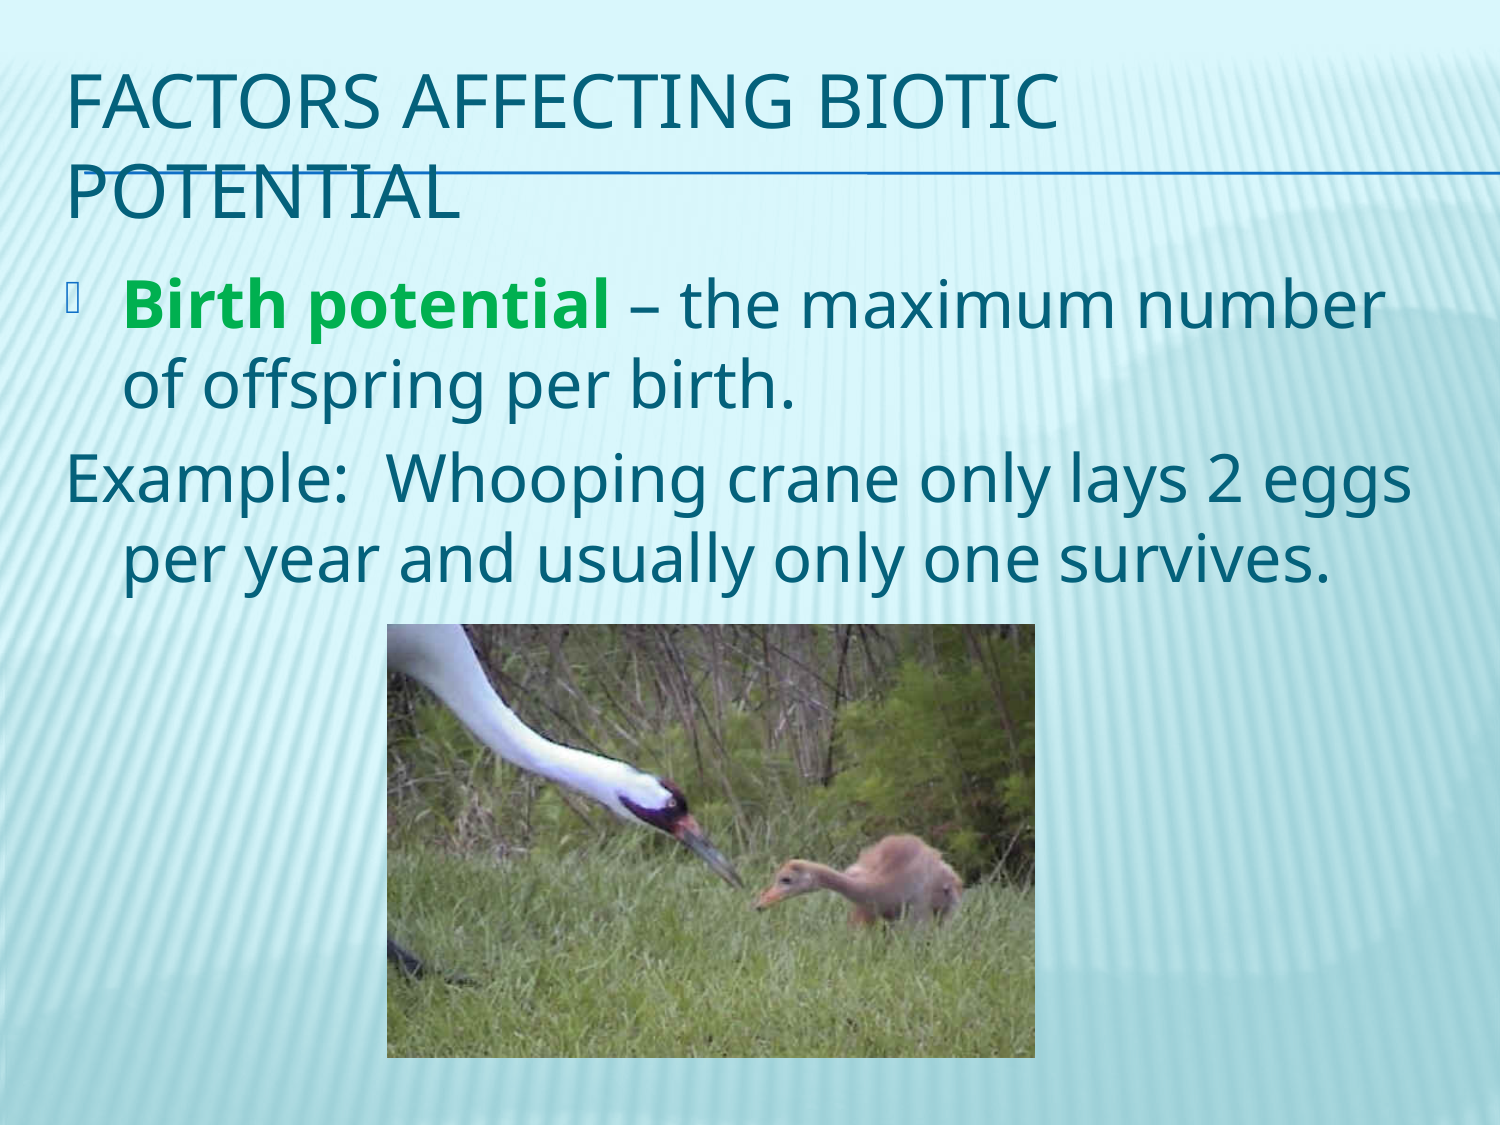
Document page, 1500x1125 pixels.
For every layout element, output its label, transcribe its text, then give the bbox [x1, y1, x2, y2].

title Factors affecting biotic potential [50, 75, 1475, 213]
list Birth potential – the maximum number of offspring per birth. Example: Whooping crane only lays 2 eggs per year and usually only one survives. [50, 254, 1475, 998]
picture [387, 624, 1035, 1059]
